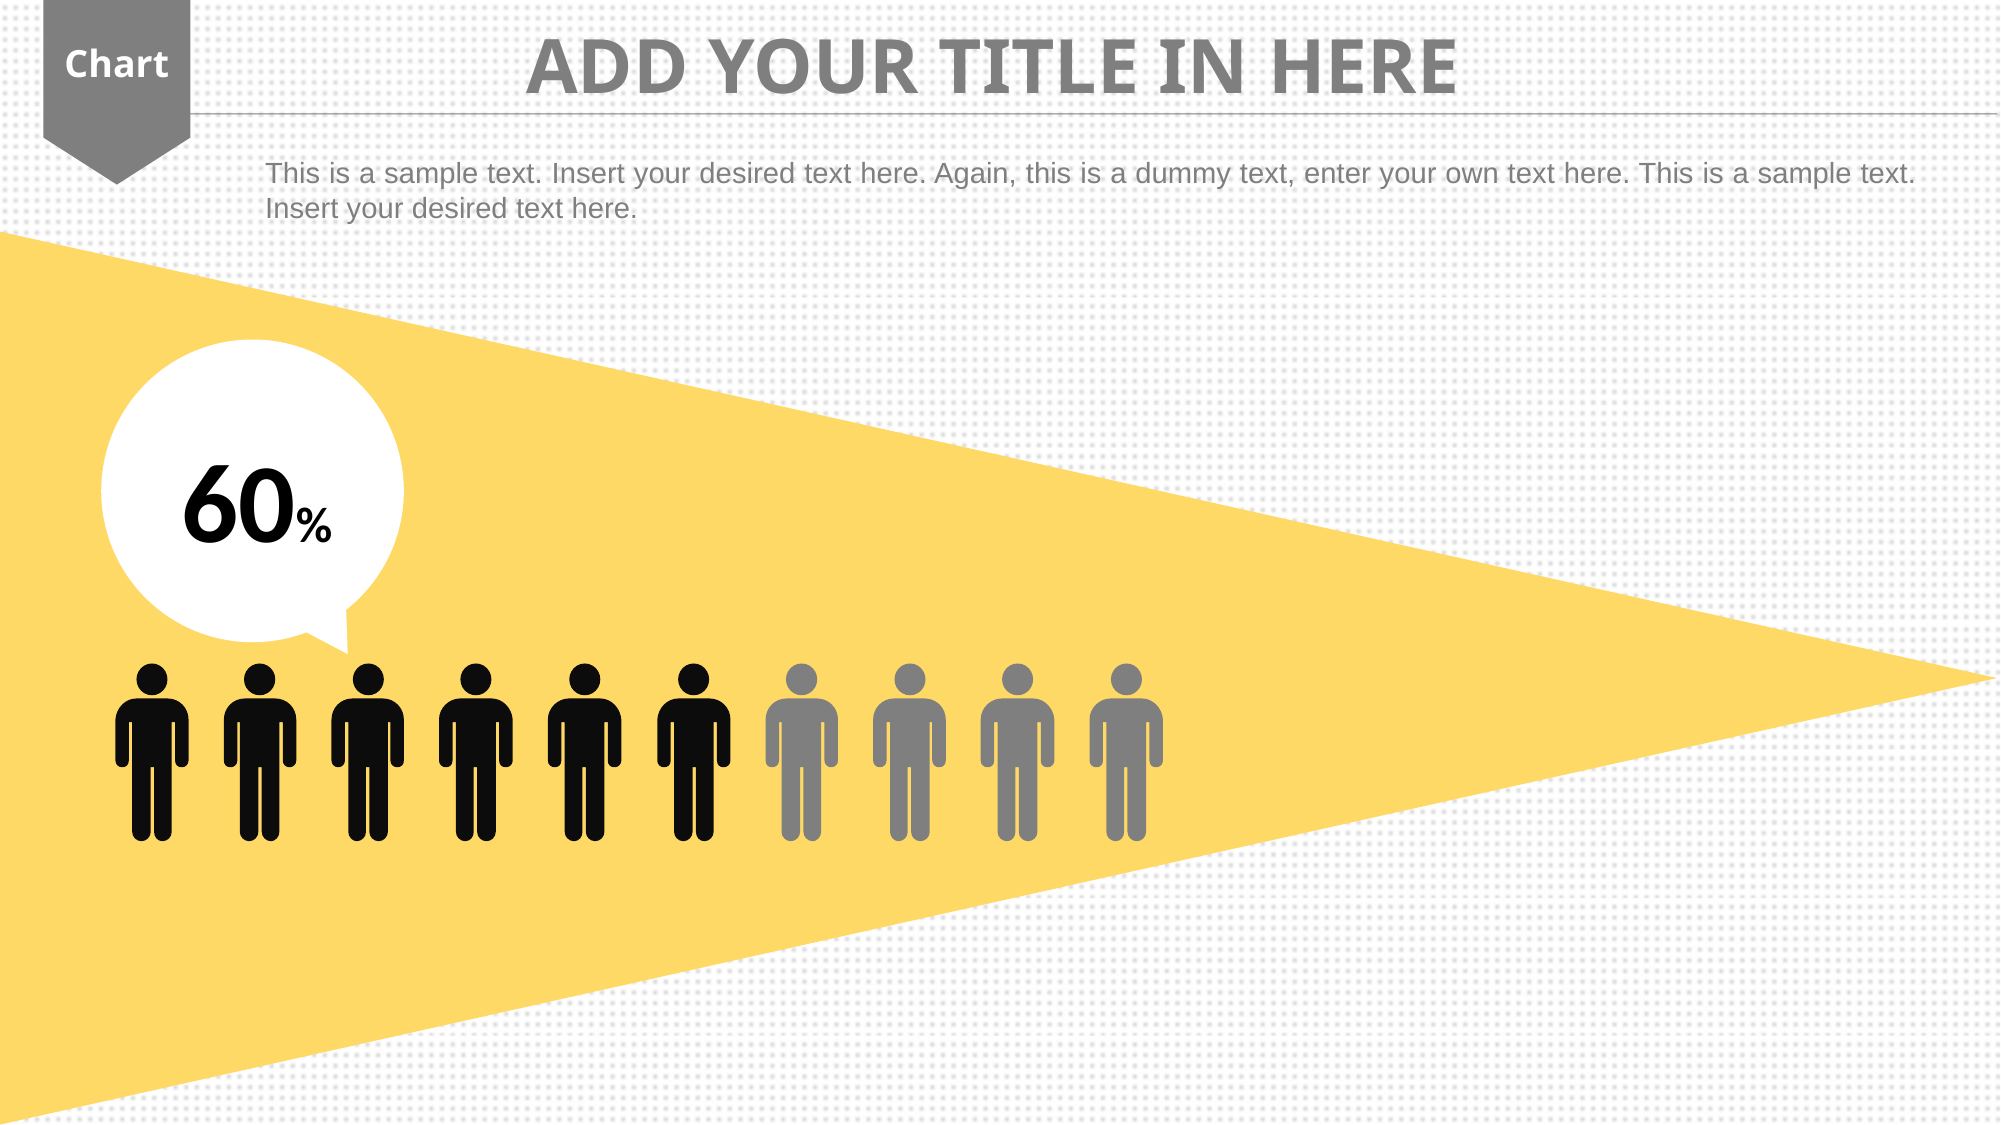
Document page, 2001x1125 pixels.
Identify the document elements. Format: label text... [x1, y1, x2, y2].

text_box This is a sample text. Insert your desired text here. Again, this is a dummy text, enter your own text here. This is a sample text. Insert your desired text here. [250, 154, 1934, 315]
text_box [136, 663, 168, 696]
text_box [873, 698, 946, 842]
text_box [894, 663, 926, 696]
text_box [352, 663, 384, 696]
text_box [1110, 663, 1142, 696]
text_box [331, 698, 404, 842]
text_box [678, 663, 710, 696]
text_box [0, 231, 1997, 1125]
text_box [43, 0, 191, 185]
text_box [223, 698, 297, 842]
text_box [439, 698, 513, 842]
text_box [115, 698, 189, 842]
text_box [785, 663, 818, 696]
text_box [244, 663, 276, 696]
text_box [547, 698, 622, 842]
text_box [101, 339, 404, 661]
text_box [569, 663, 601, 696]
text_box [1089, 698, 1163, 842]
text_box [765, 698, 838, 842]
picture [0, 0, 2001, 1125]
text_box [1002, 663, 1034, 696]
text_box ADD YOUR TITLE IN HERE [273, 10, 1713, 113]
text_box [657, 698, 731, 842]
text_box [980, 698, 1055, 842]
text_box [460, 663, 492, 696]
